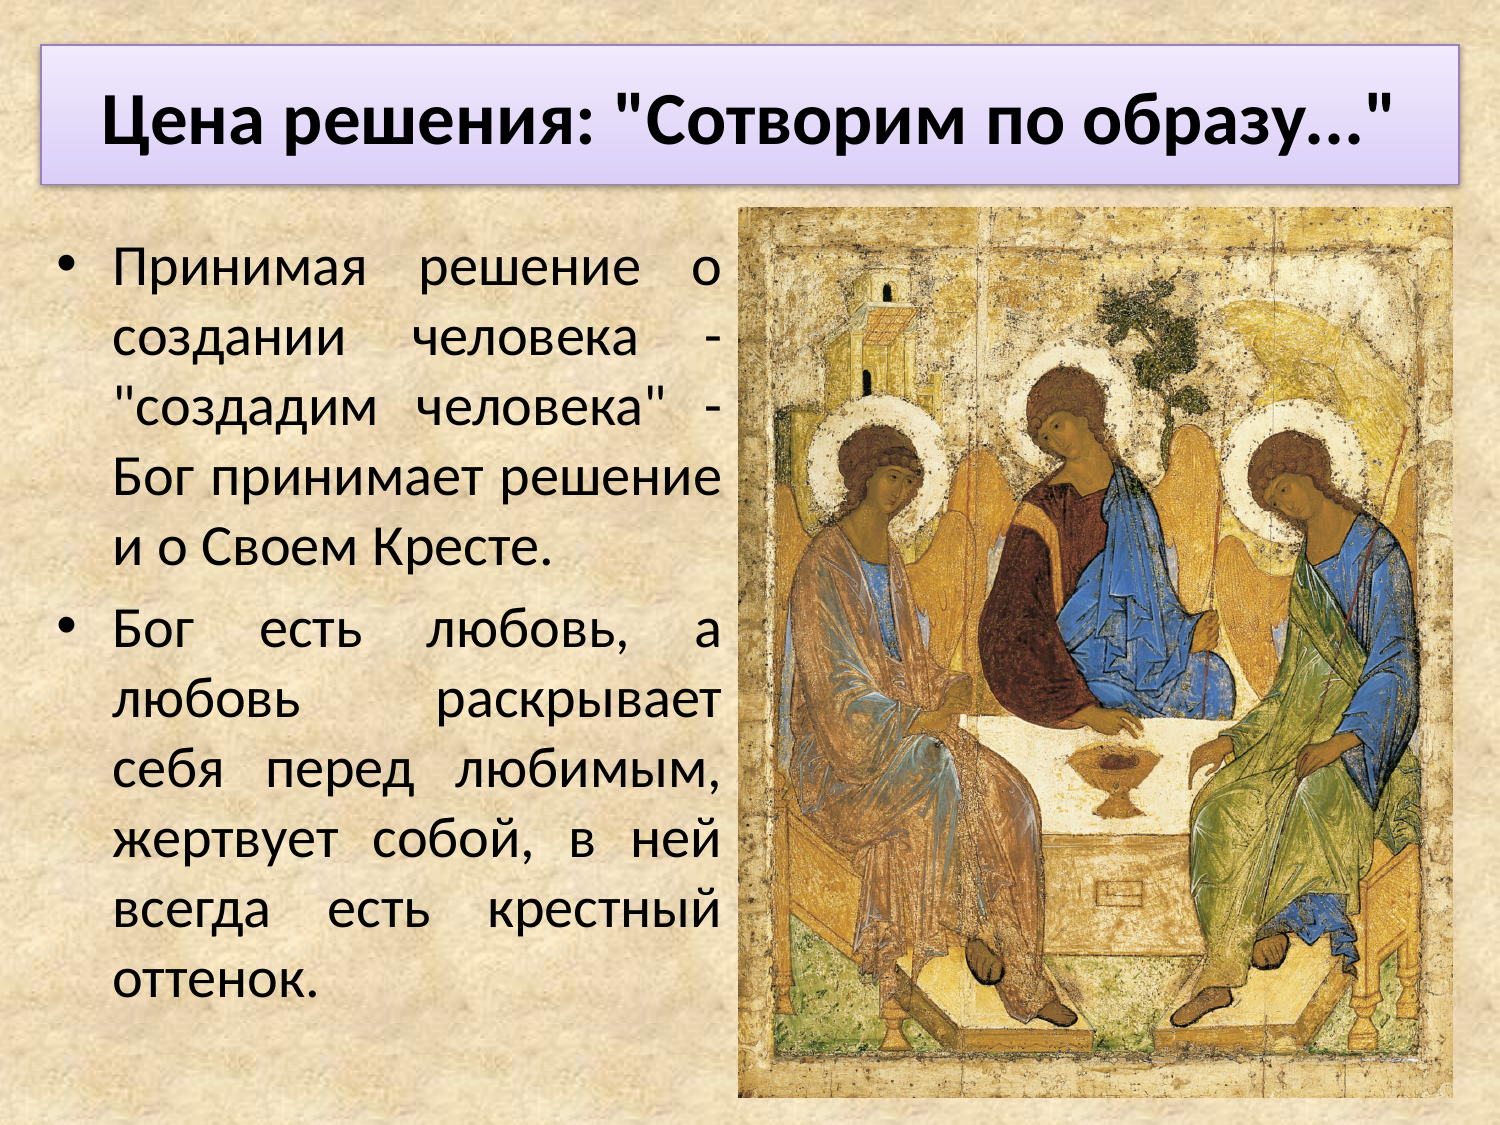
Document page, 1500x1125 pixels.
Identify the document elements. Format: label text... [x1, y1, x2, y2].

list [738, 207, 1453, 1098]
title Цена решения: "Сотворим по образу..." [40, 44, 1460, 185]
list Принимая решение о создании человека - "создадим человека" - Бог принимает решение и о Своем Кресте. Бог есть любовь, а любовь раскрывает себя перед любимым, жертвует собой, в ней всегда есть крестный оттенок. [40, 219, 732, 1071]
picture [0, 0, 1500, 1125]
